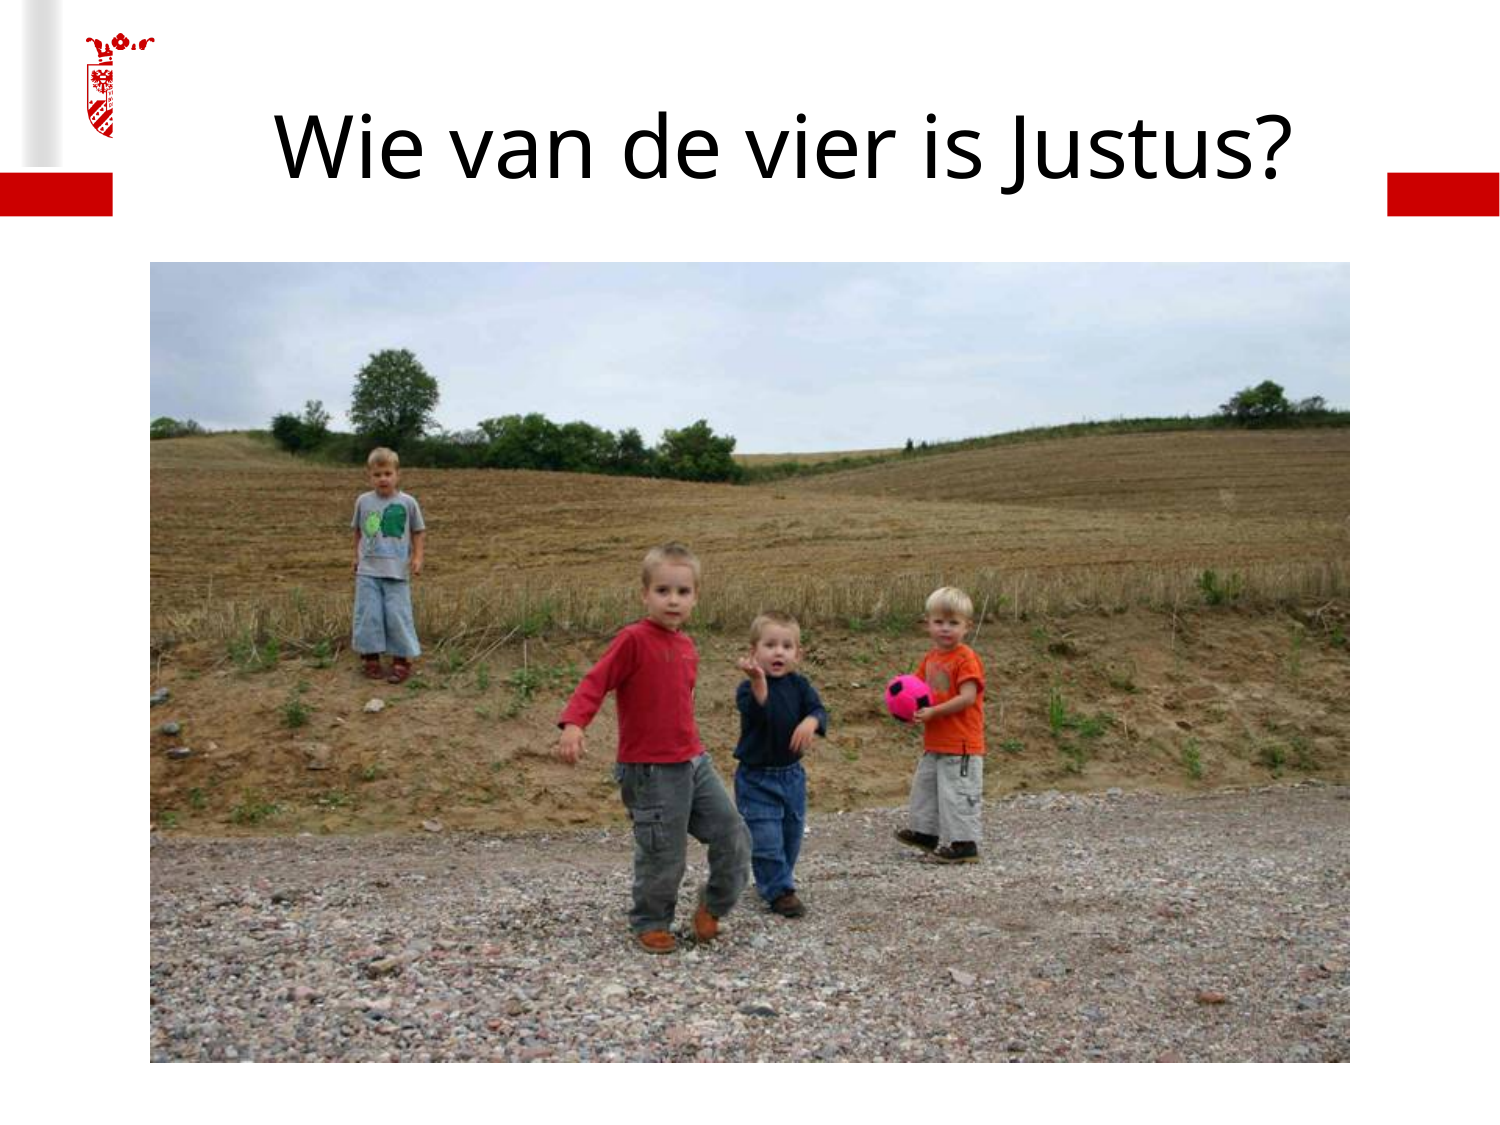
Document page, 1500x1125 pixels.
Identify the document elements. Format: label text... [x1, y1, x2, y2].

title Wie van de vier is Justus? [112, 50, 1388, 238]
picture [86, 33, 549, 142]
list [149, 262, 1351, 1063]
